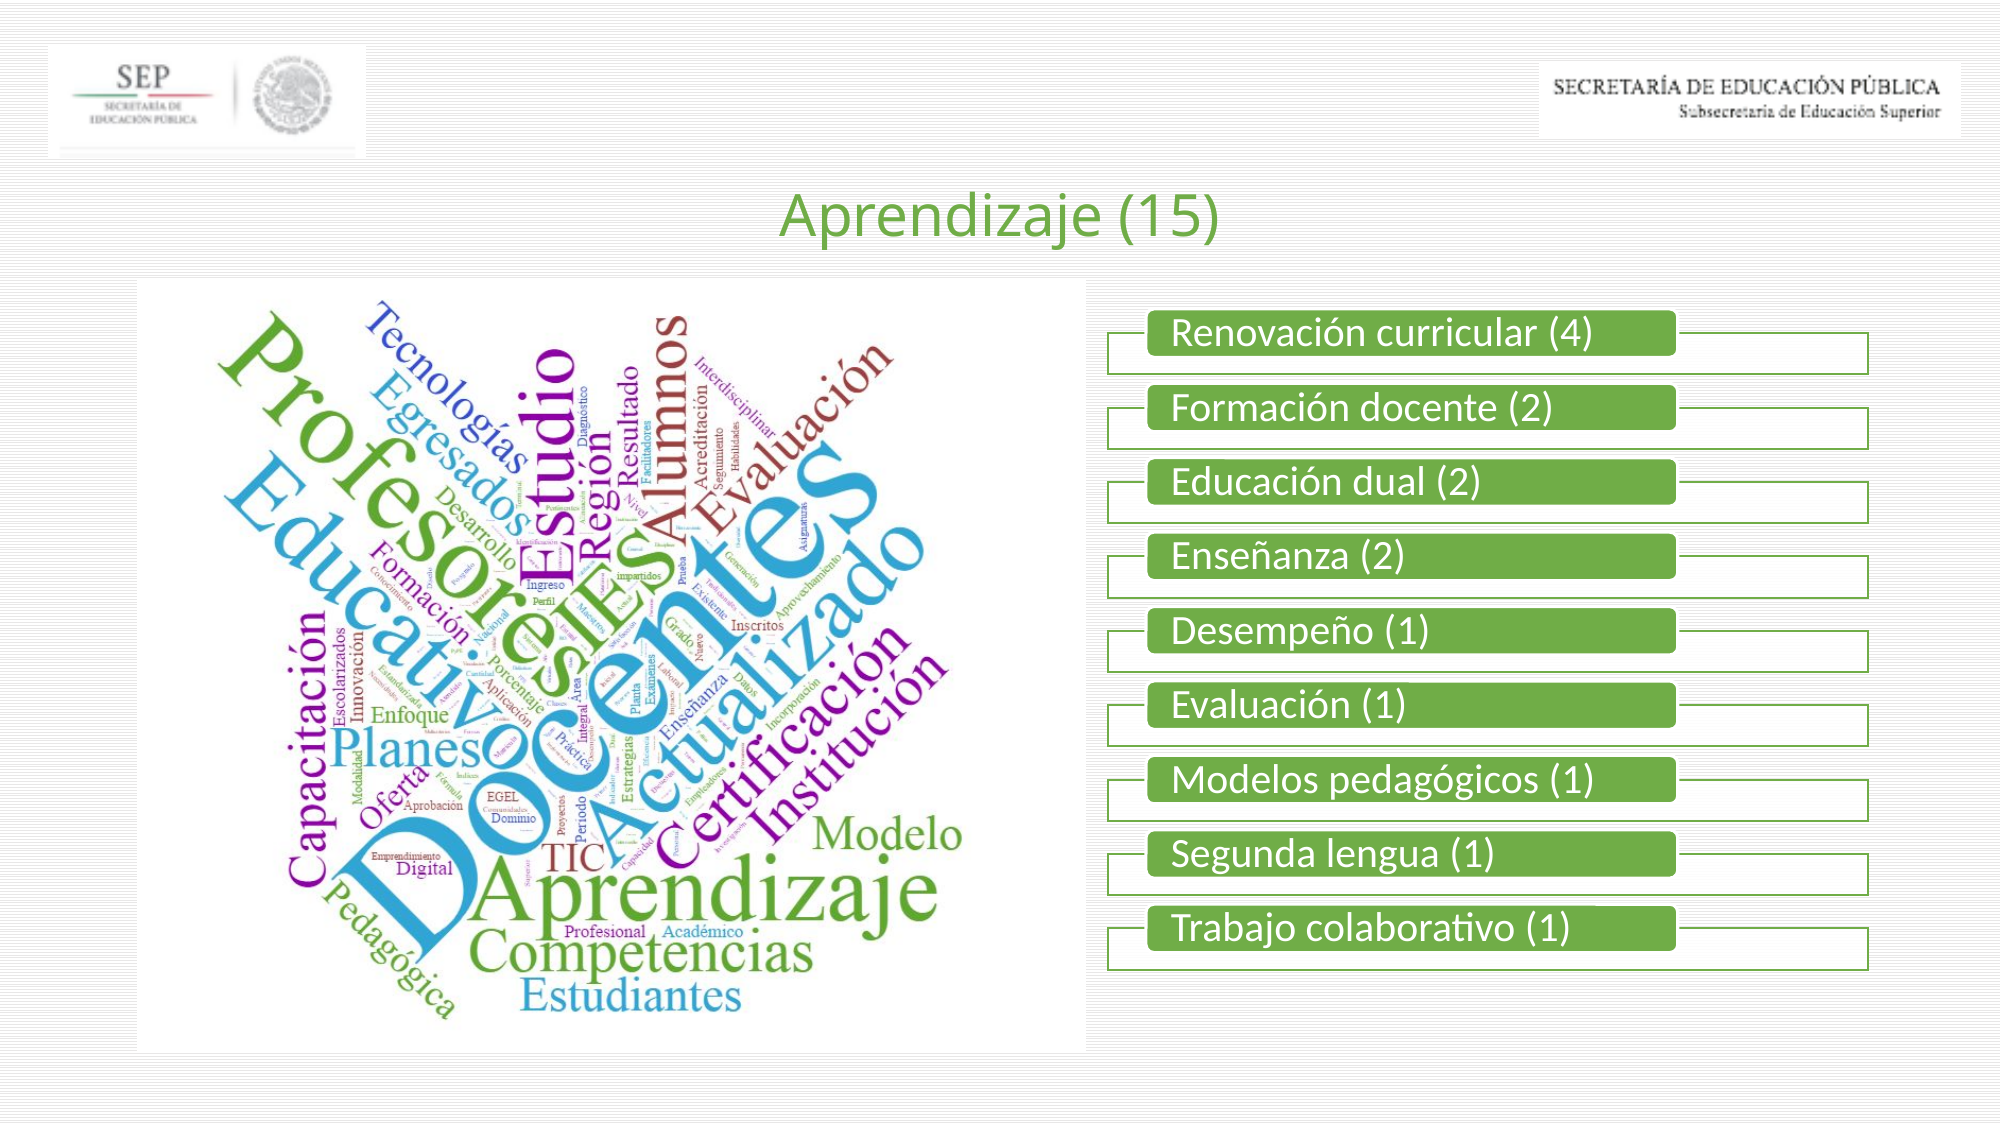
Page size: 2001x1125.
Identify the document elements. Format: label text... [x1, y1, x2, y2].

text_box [1107, 282, 1868, 997]
picture [1539, 63, 1961, 139]
picture [137, 279, 1086, 1053]
title Aprendizaje (15) [137, 157, 1863, 278]
picture [48, 44, 366, 158]
